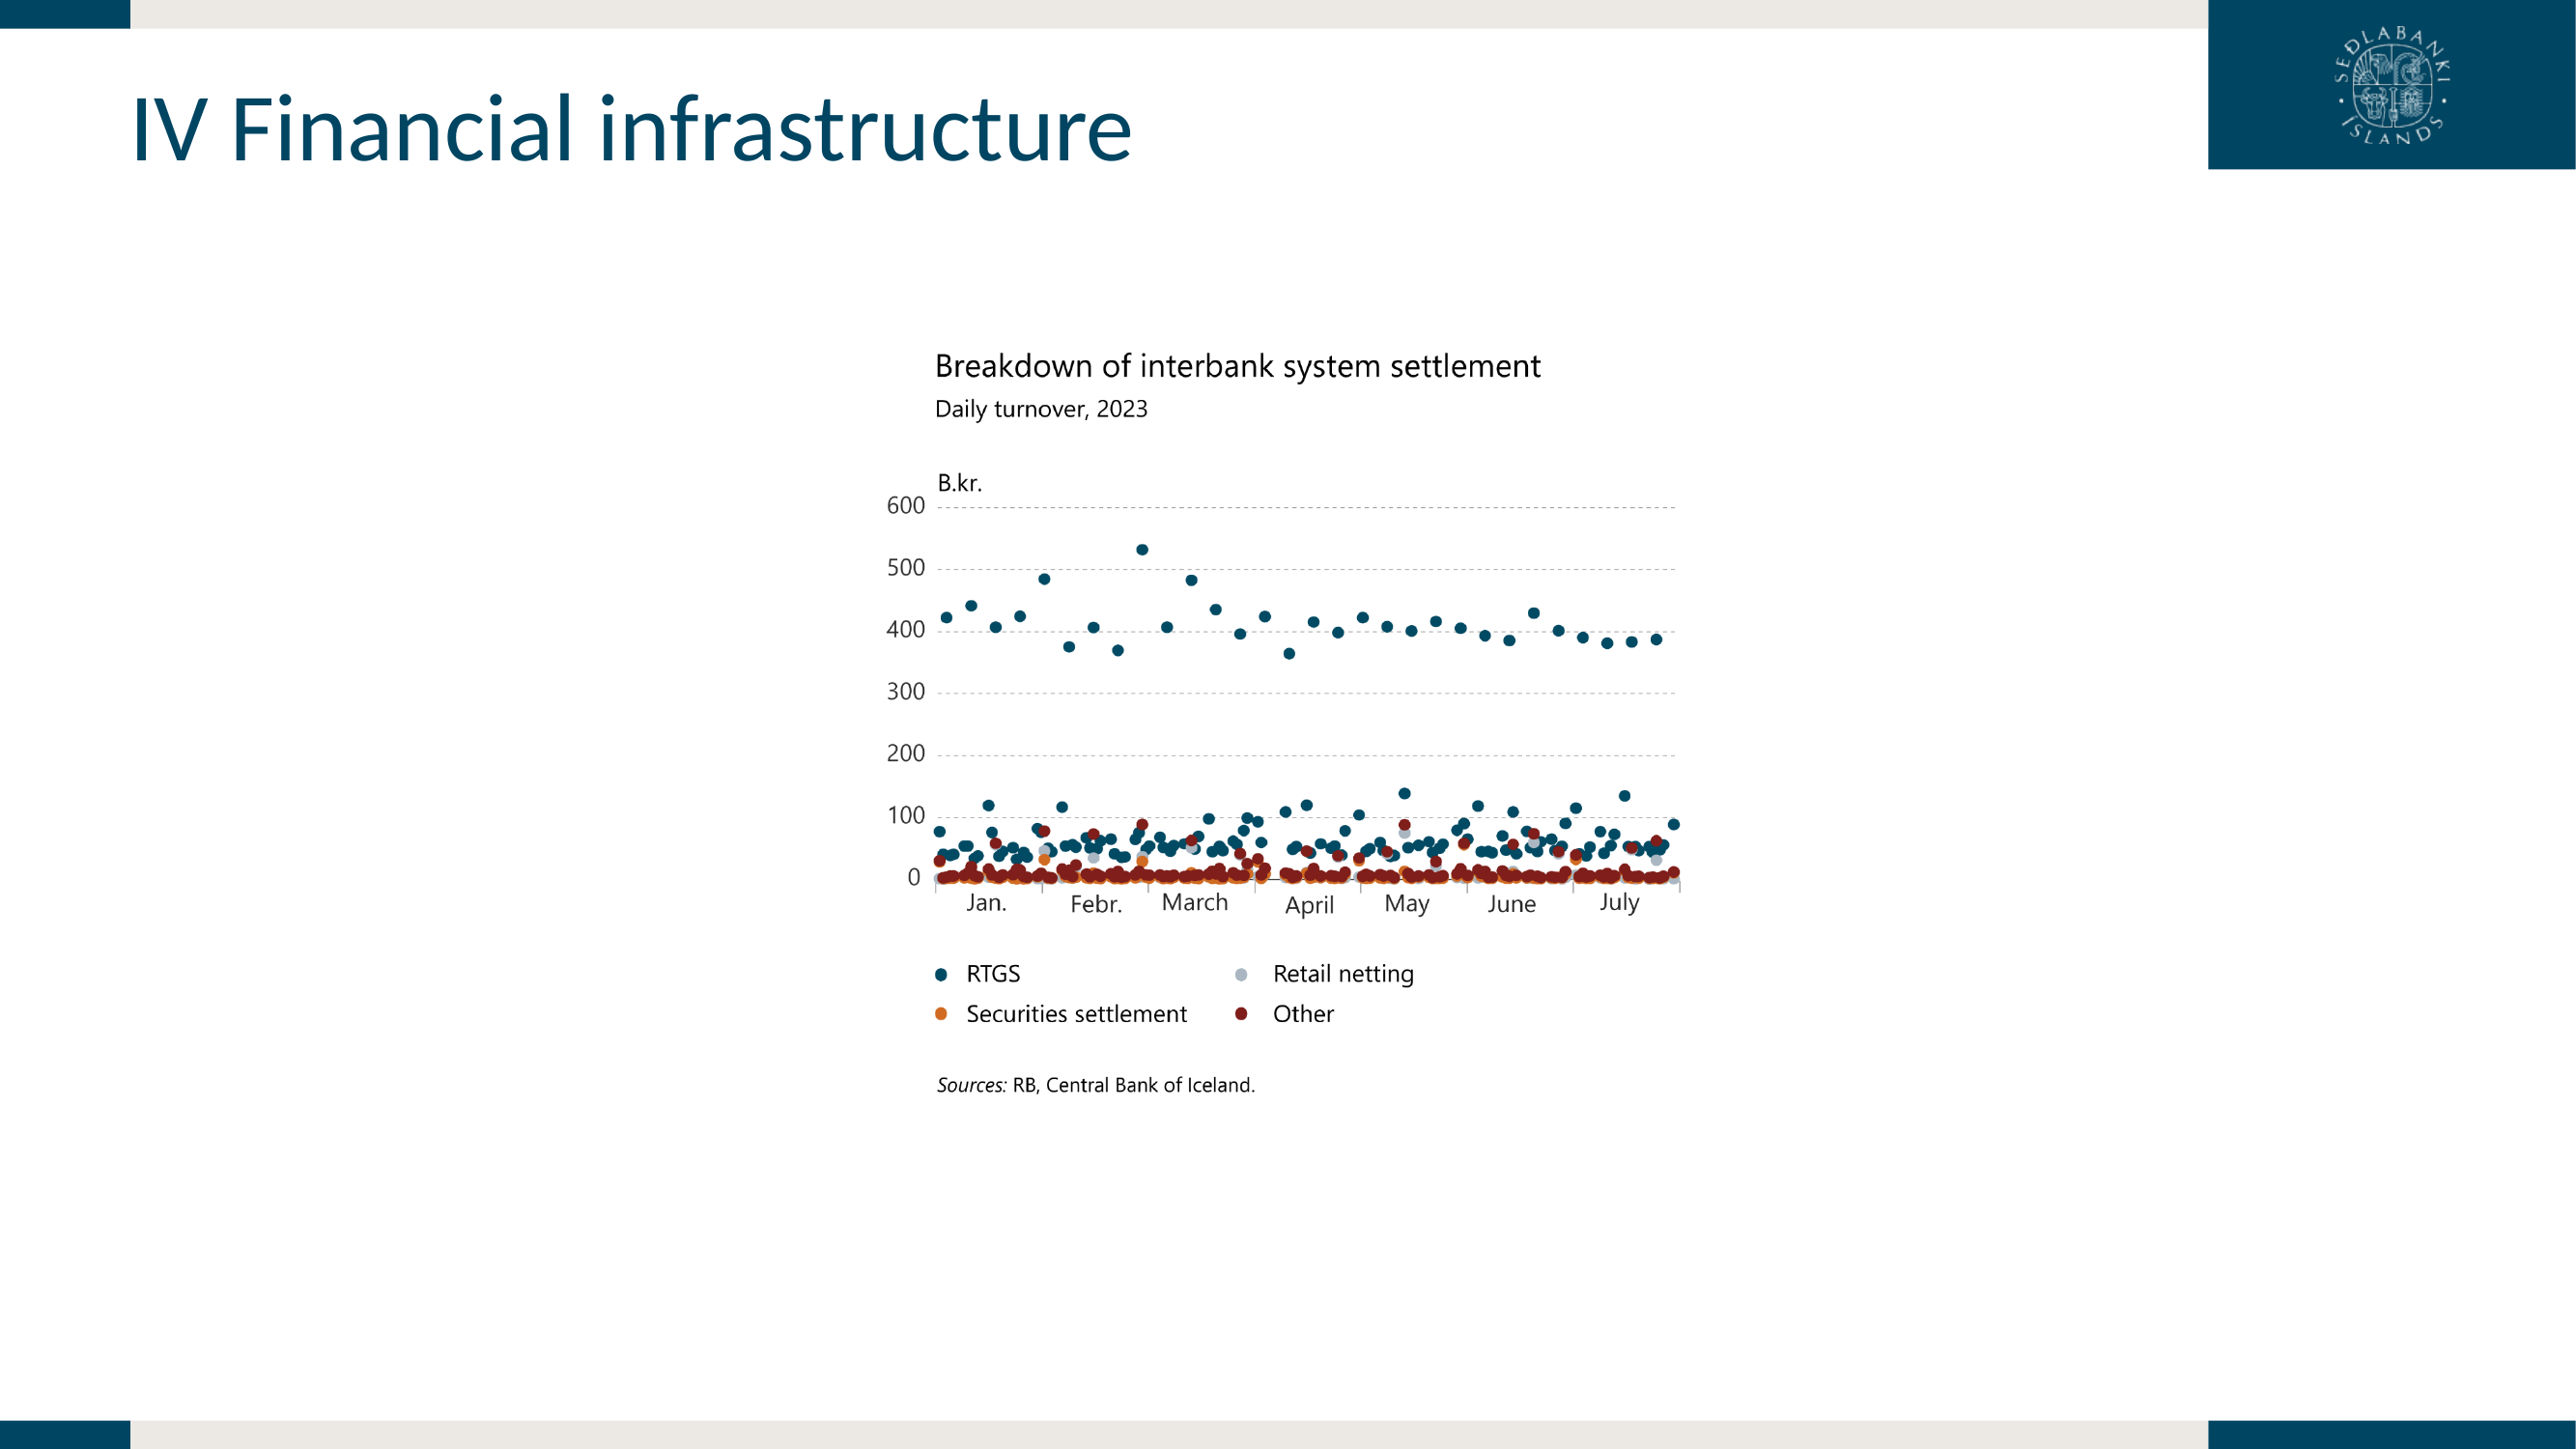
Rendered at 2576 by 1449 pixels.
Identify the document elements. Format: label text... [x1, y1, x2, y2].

title IV Financial infrastructure [129, 86, 2178, 290]
picture [885, 349, 1690, 1100]
